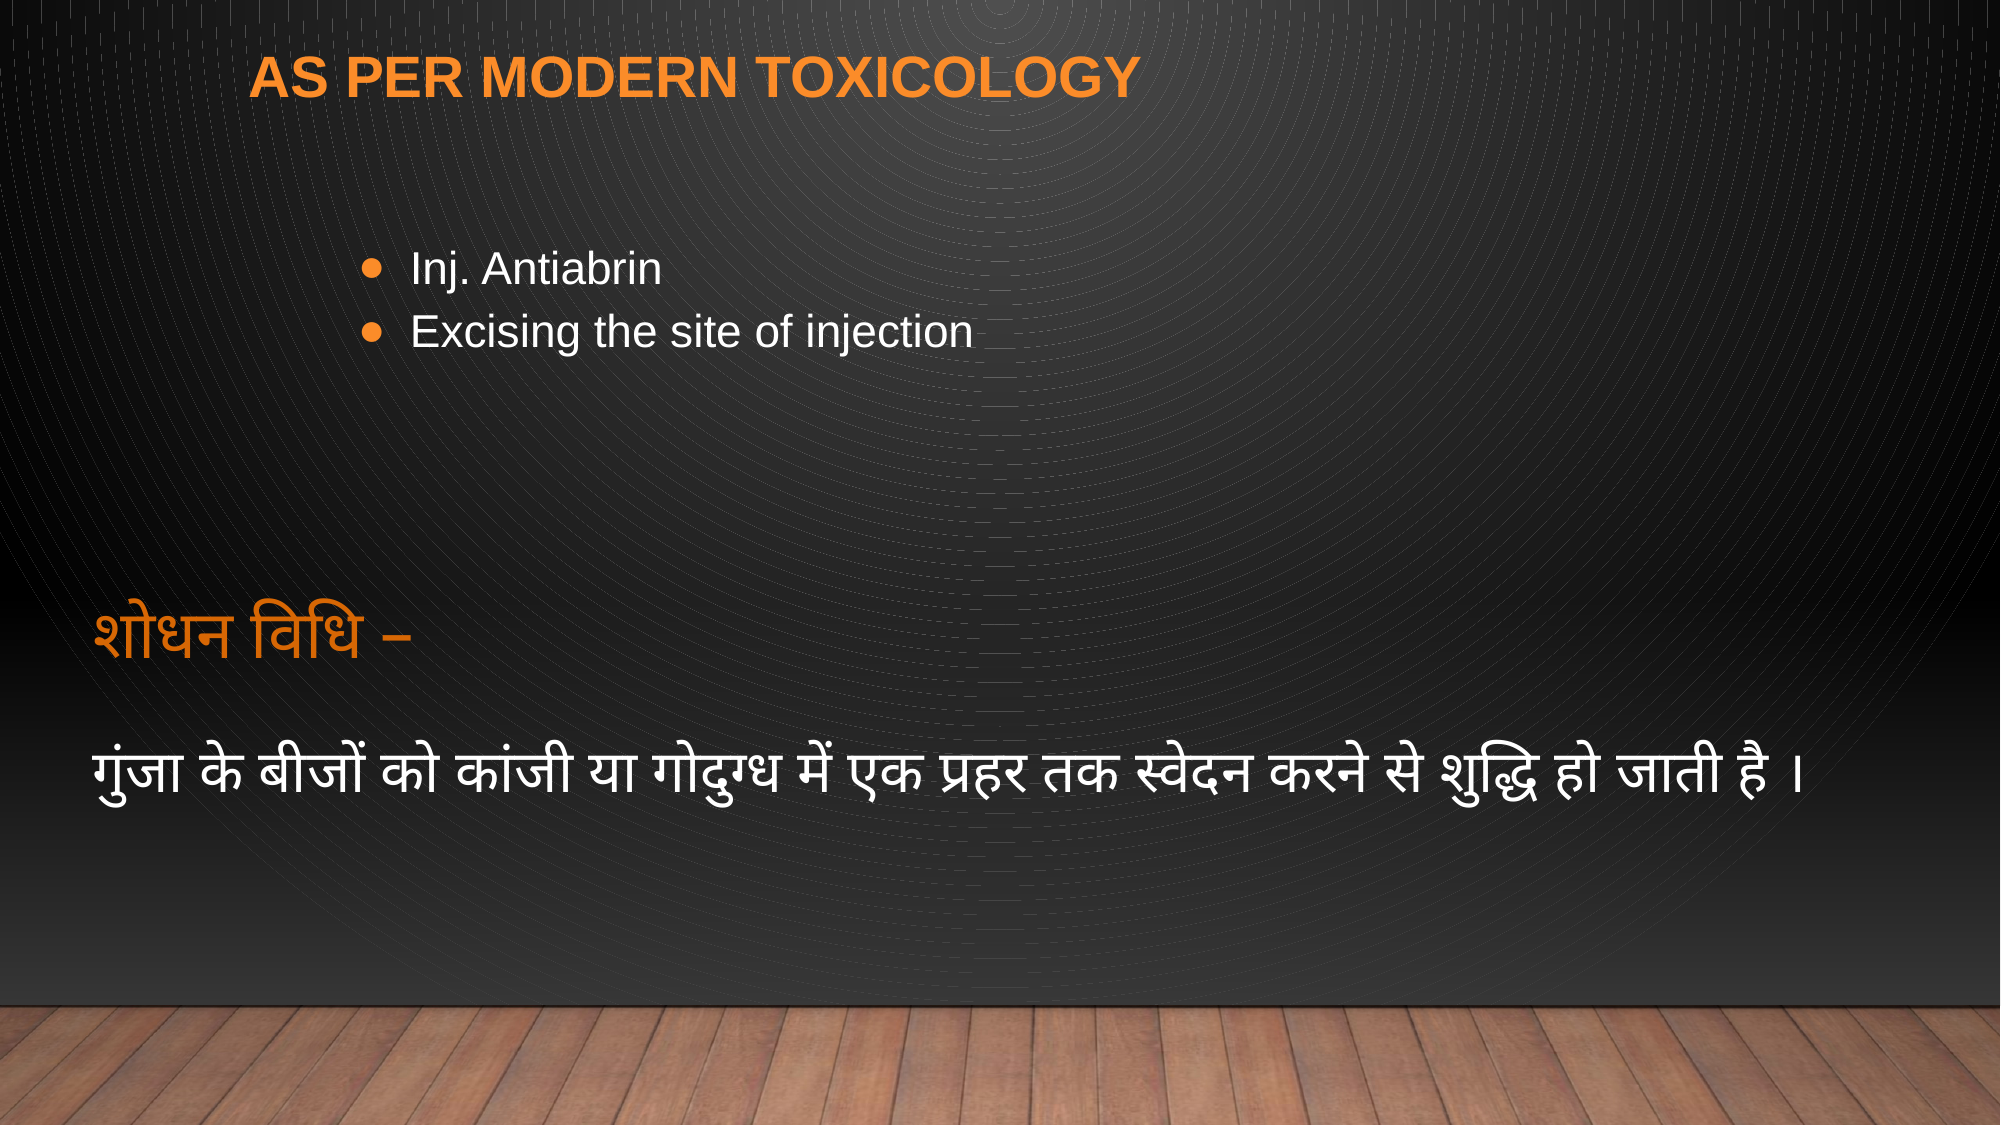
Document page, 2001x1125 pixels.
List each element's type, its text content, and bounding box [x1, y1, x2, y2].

picture [0, 1005, 2000, 1125]
title As per modern toxicology [221, 0, 1170, 159]
text_box शोधन विधि – गुंजा के बीजों को कांजी या गोदुग्ध में एक प्रहर तक स्वेदन करने से शुद्धि हो जाती है । [78, 572, 2000, 812]
list Inj. Antiabrin Excising the site of injection [342, 222, 1048, 366]
